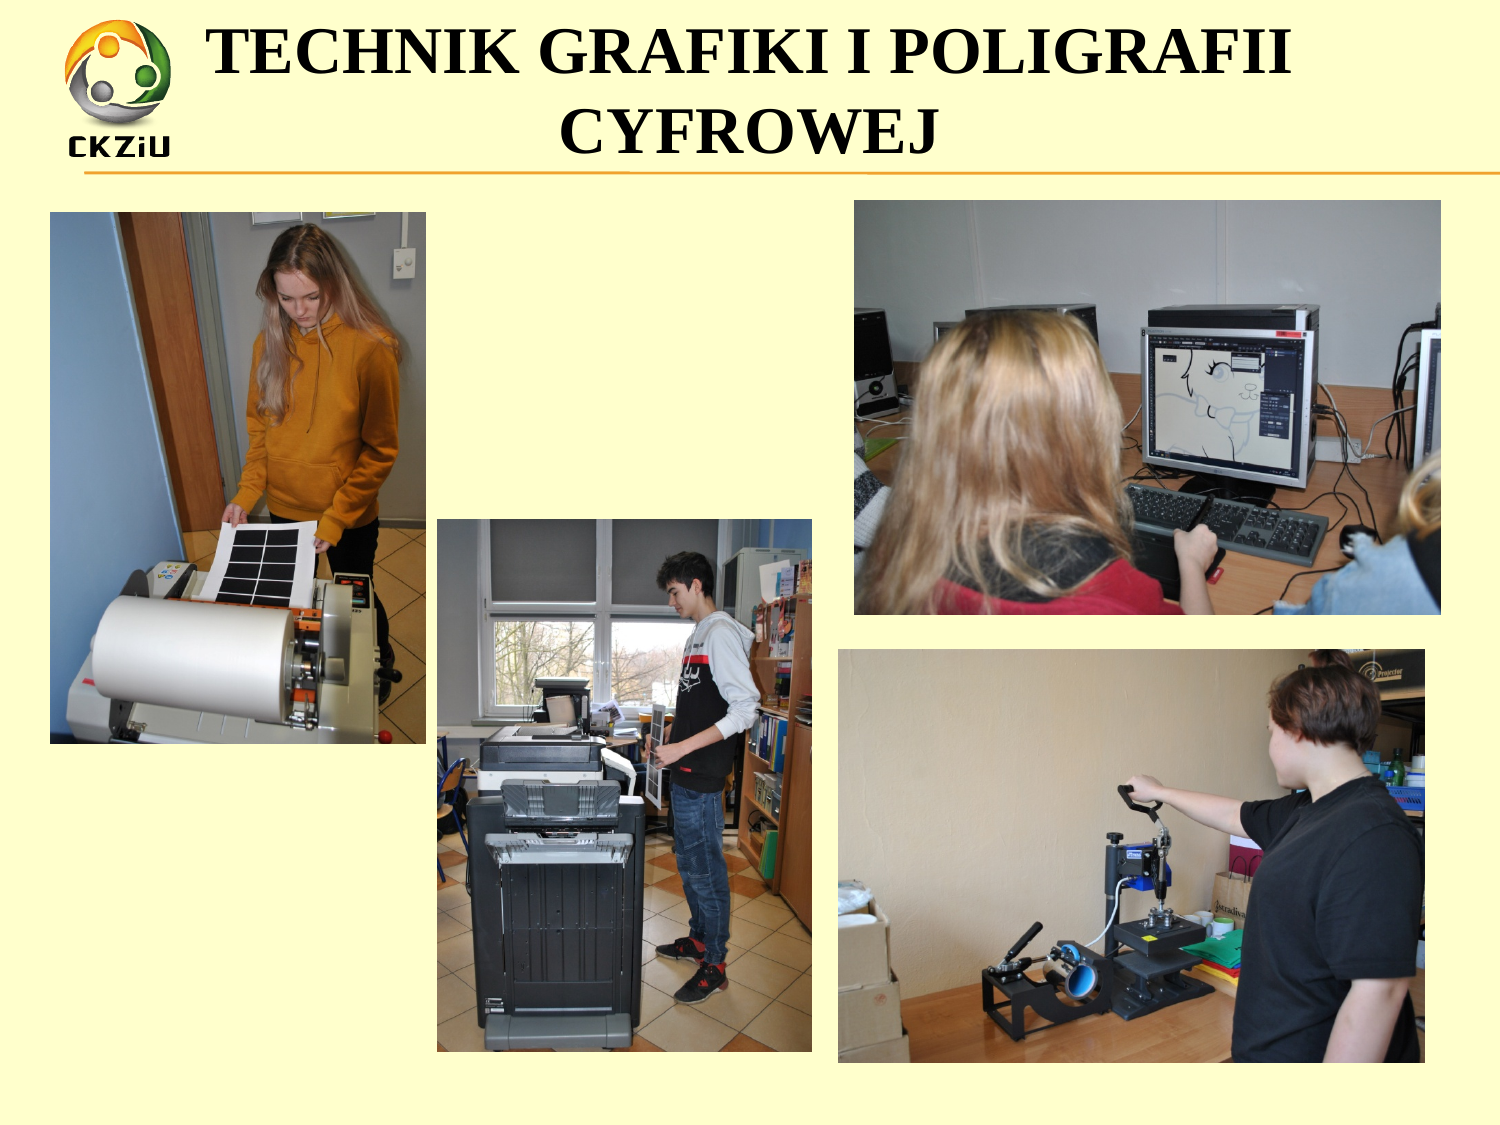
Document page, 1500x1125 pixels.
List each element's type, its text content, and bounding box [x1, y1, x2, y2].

picture [854, 200, 1442, 615]
picture [50, 212, 426, 745]
text_box TECHNIK GRAFIKI I POLIGRAFII CYFROWEJ [0, 0, 1500, 175]
picture [64, 18, 171, 158]
picture [838, 649, 1426, 1064]
picture [436, 519, 812, 1052]
